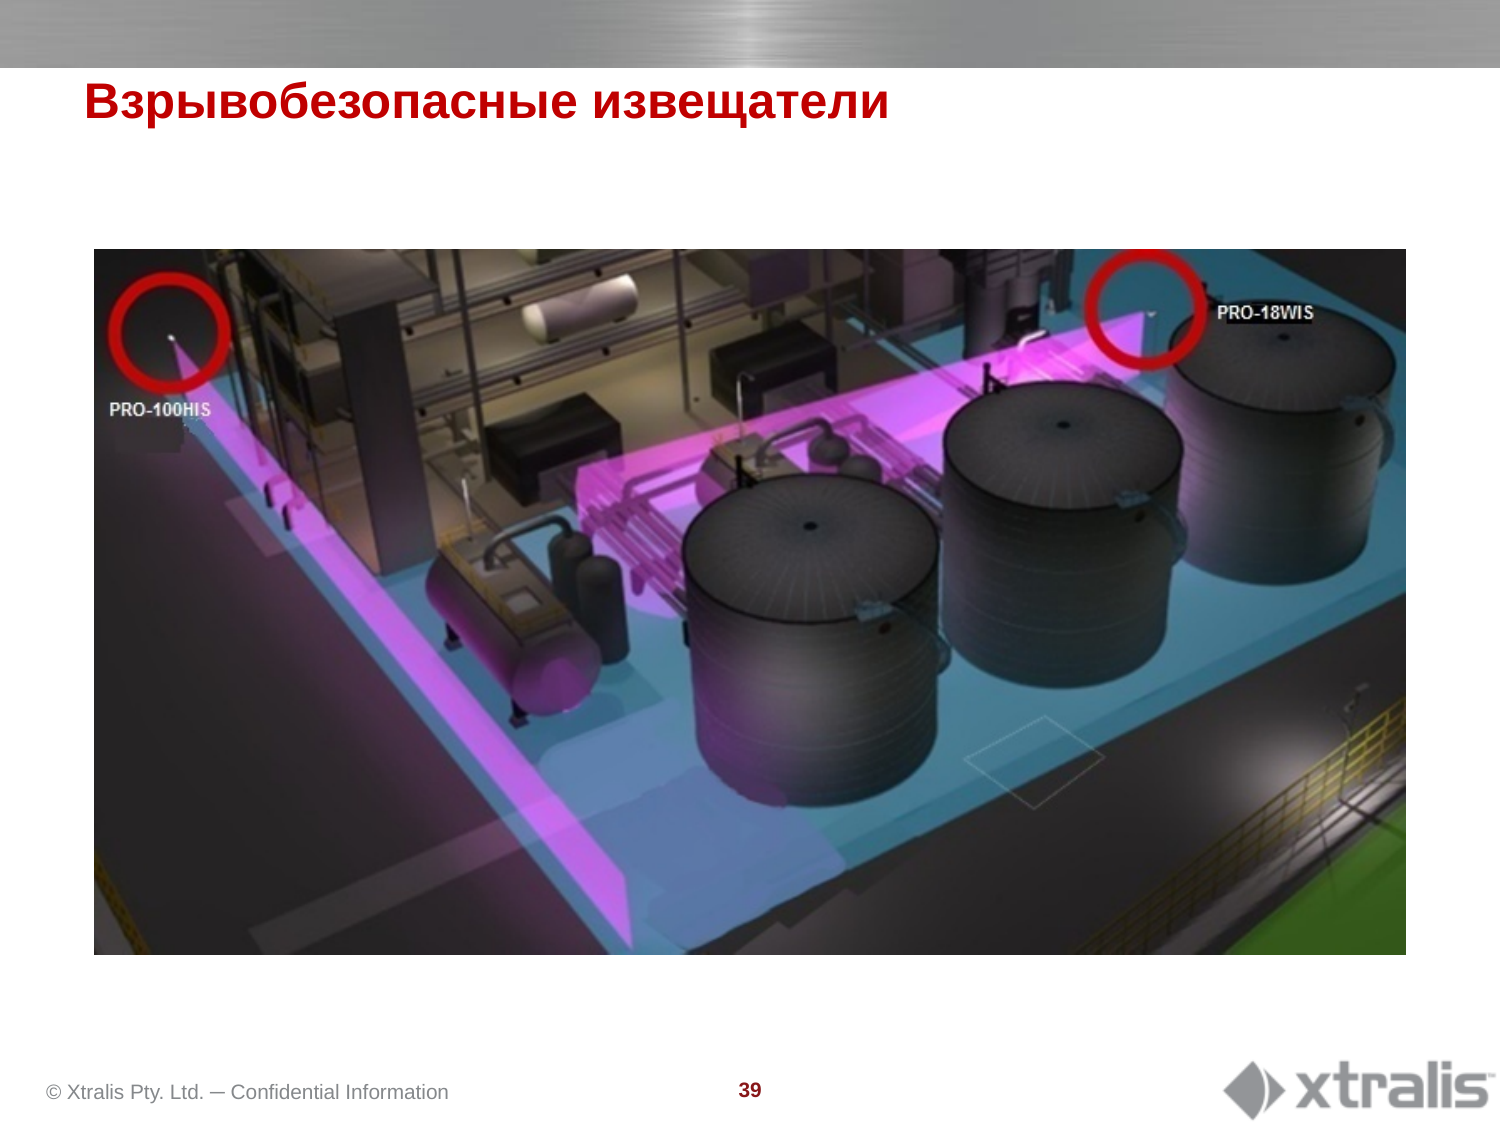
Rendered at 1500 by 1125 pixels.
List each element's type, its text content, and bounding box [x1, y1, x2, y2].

text_box Взрывобезопасные извещатели [83, 68, 1059, 187]
slide_number 39 [675, 1057, 825, 1125]
picture [1218, 1057, 1500, 1125]
picture [0, 0, 1500, 68]
footer © Xtralis Pty. Ltd. ─ Confidential Information [0, 1057, 488, 1125]
picture [94, 249, 1406, 955]
